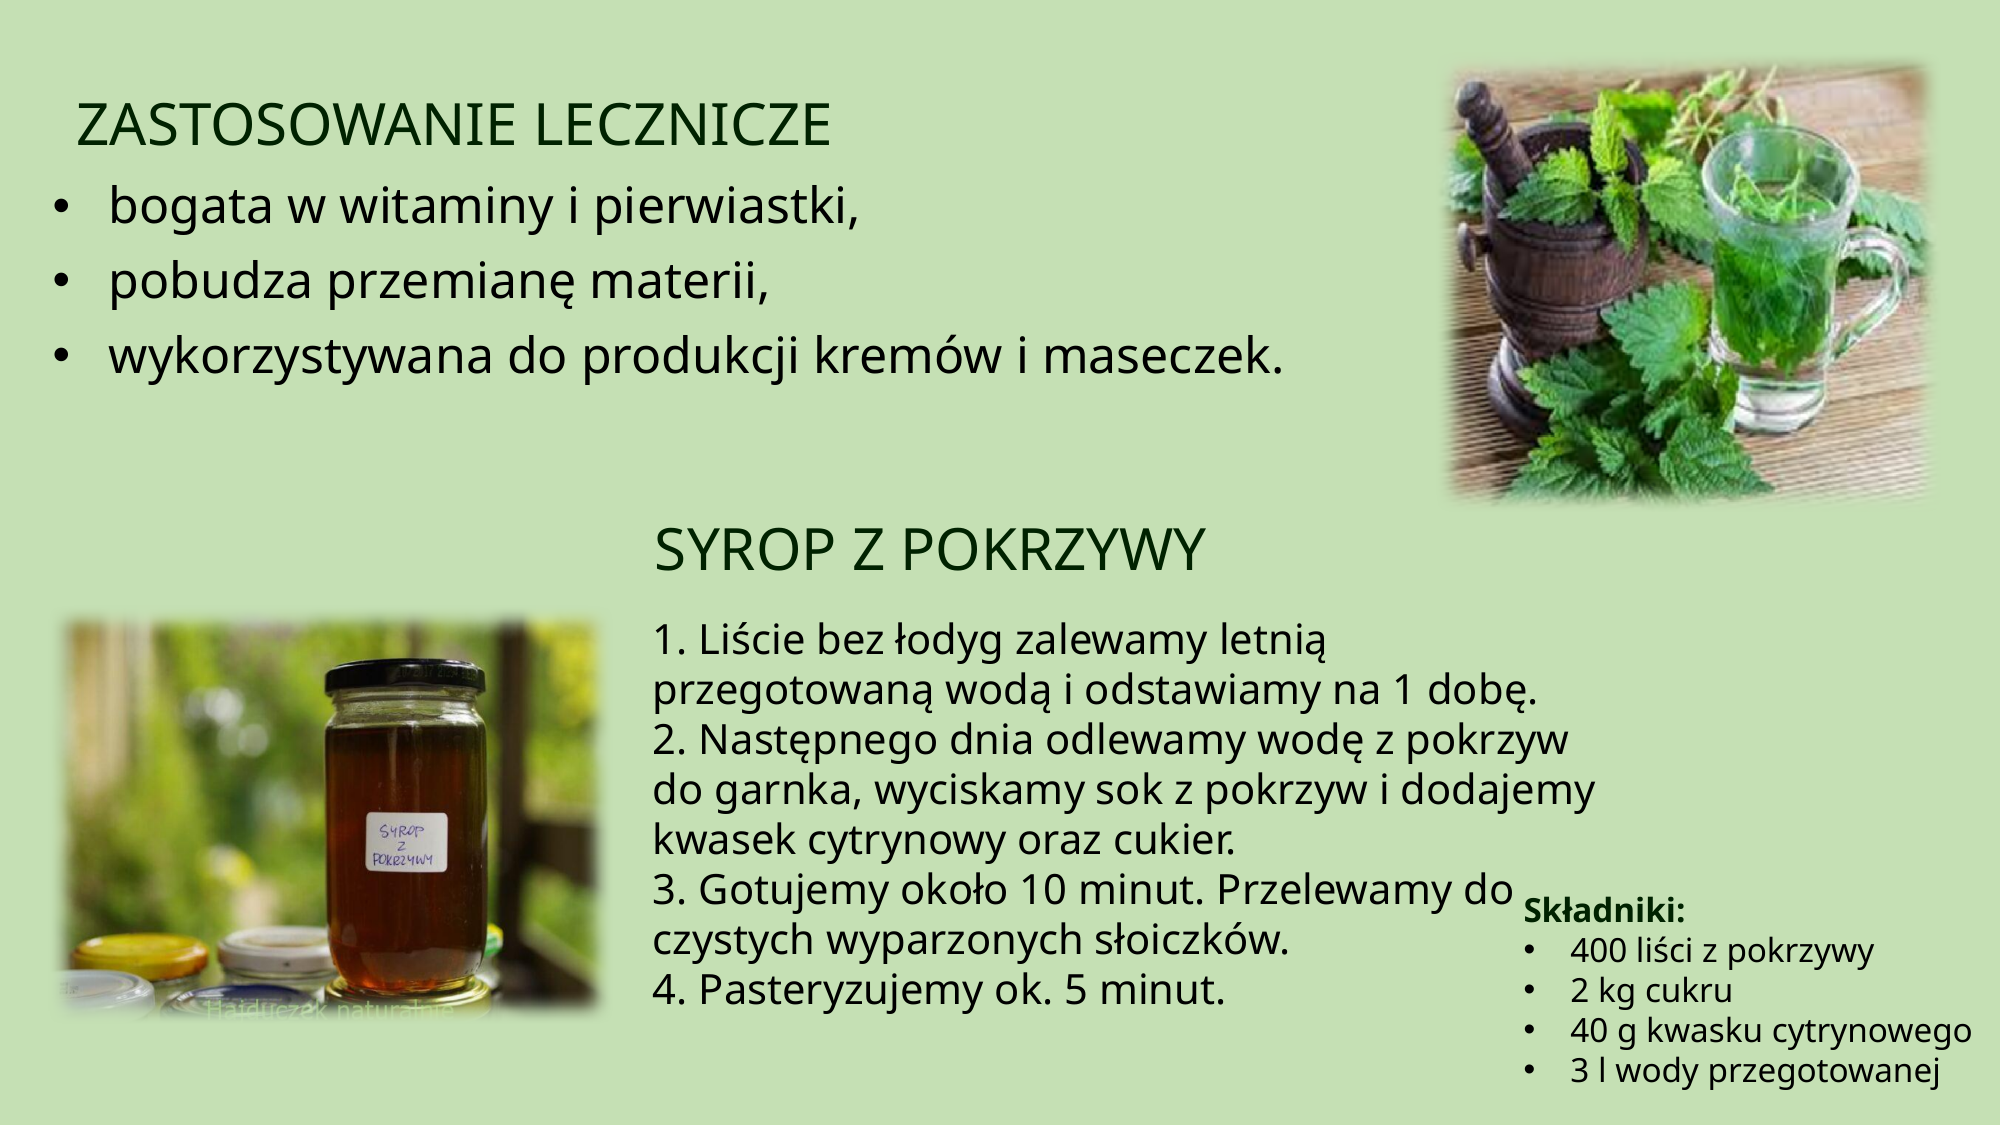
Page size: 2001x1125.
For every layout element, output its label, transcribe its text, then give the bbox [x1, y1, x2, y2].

subtitle bogata w witaminy i pierwiastki, pobudza przemianę materii, wykorzystywana do produkcji kremów i maseczek. [37, 173, 1538, 548]
picture [48, 605, 613, 1025]
text_box Składniki: 400 liści z pokrzywy 2 kg cukru 40 g kwasku cytrynowego 3 l wody przegotowanej [1508, 881, 1989, 1097]
text_box ZASTOSOWANIE LECZNICZE [61, 79, 1067, 165]
text_box SYROP Z POKRZYWY [640, 504, 1223, 590]
picture [1435, 51, 1941, 513]
text_box 1. Liście bez łodyg zalewamy letnią przegotowaną wodą i odstawiamy na 1 dobę. 2. Następnego dnia odlewamy wodę z pokrzyw do garnka, wyciskamy sok z pokrzyw i dodajemy kwasek cytrynowy oraz cukier. 3. Gotujemy około 10 minut. Przelewamy do czystych wyparzonych słoiczków. 4. Pasteryzujemy ok. 5 minut. [638, 605, 1623, 1021]
